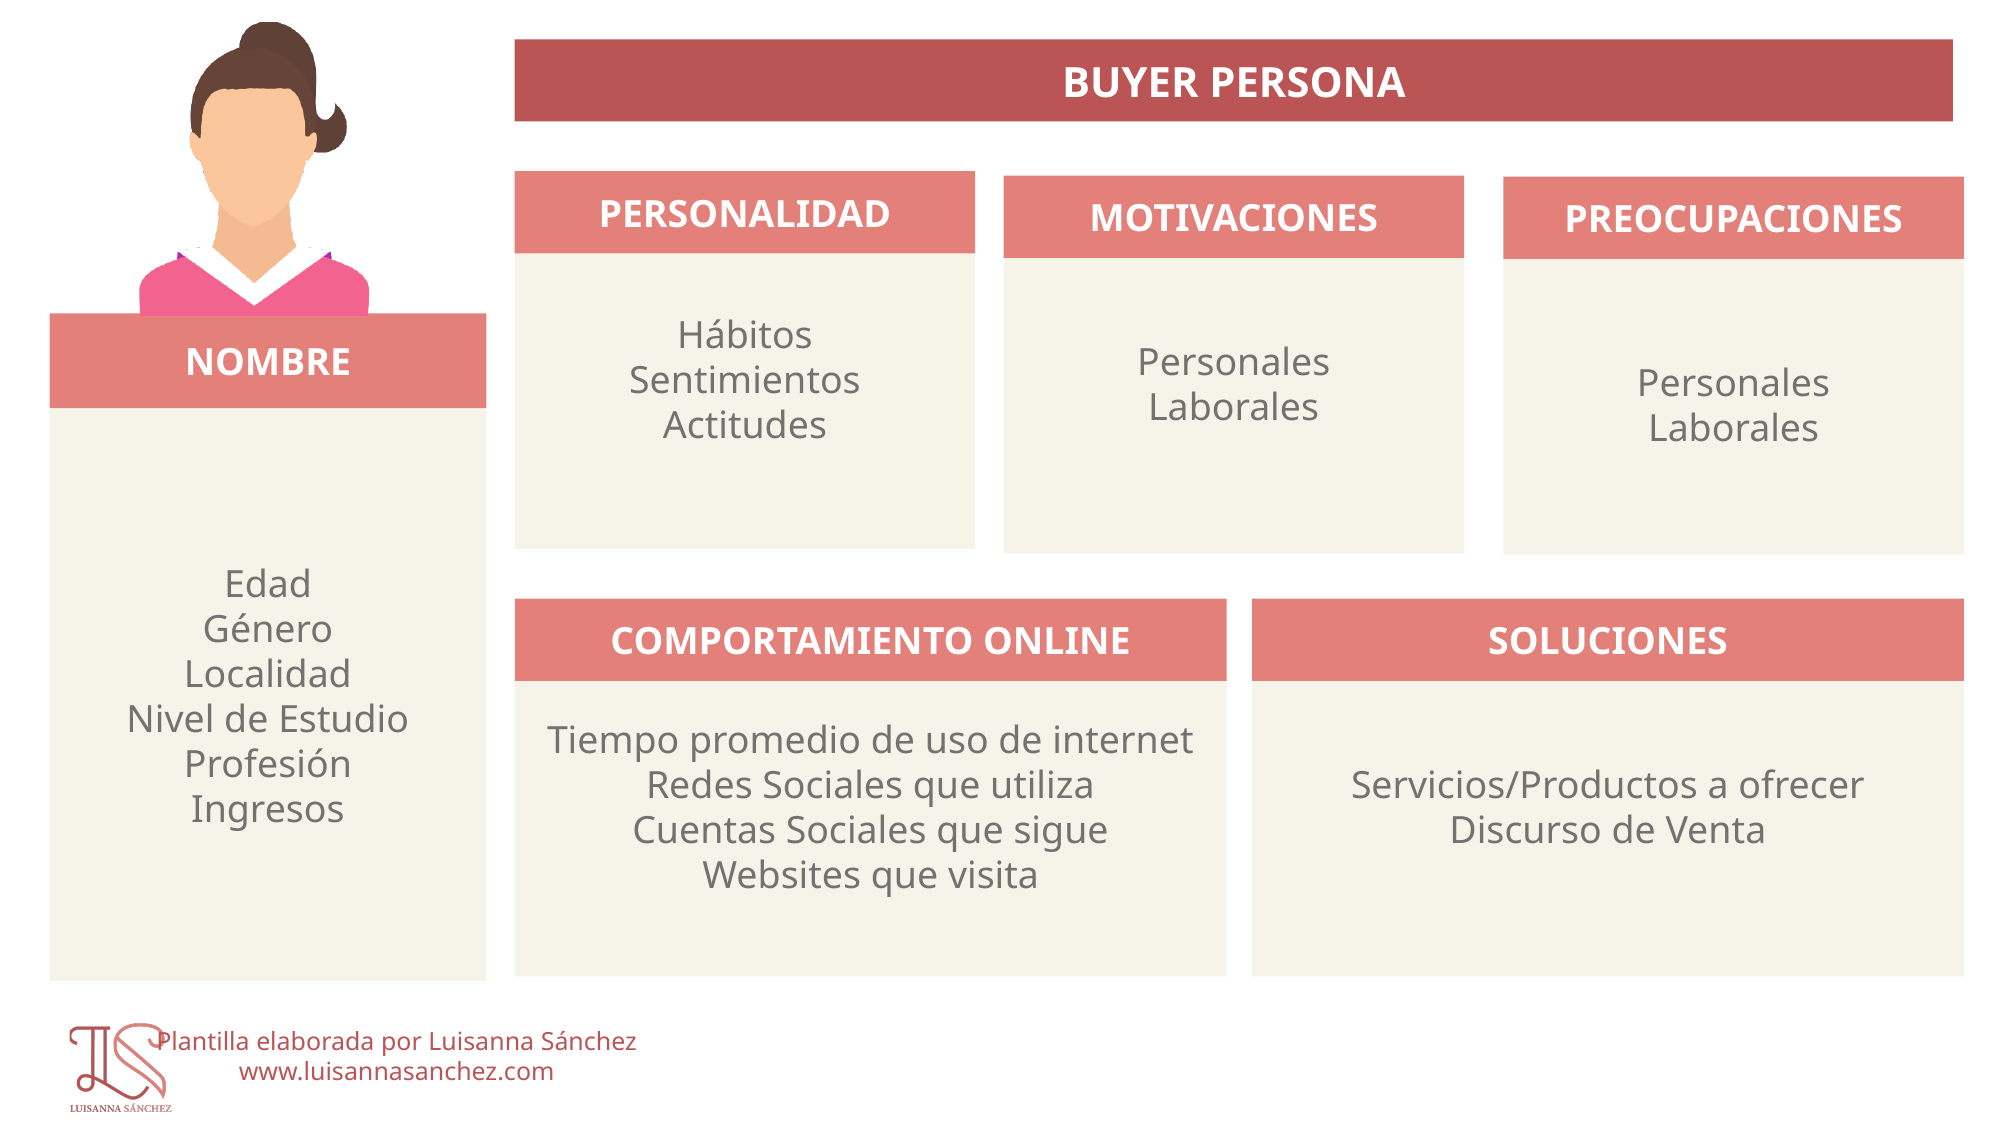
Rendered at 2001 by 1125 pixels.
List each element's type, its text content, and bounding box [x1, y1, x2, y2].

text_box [1252, 598, 1964, 977]
text_box BUYER PERSONA [514, 38, 1954, 123]
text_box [1503, 176, 1964, 555]
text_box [514, 170, 976, 550]
picture [69, 1023, 185, 1112]
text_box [514, 598, 1227, 977]
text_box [1003, 175, 1465, 554]
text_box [49, 313, 487, 981]
picture [139, 22, 402, 337]
